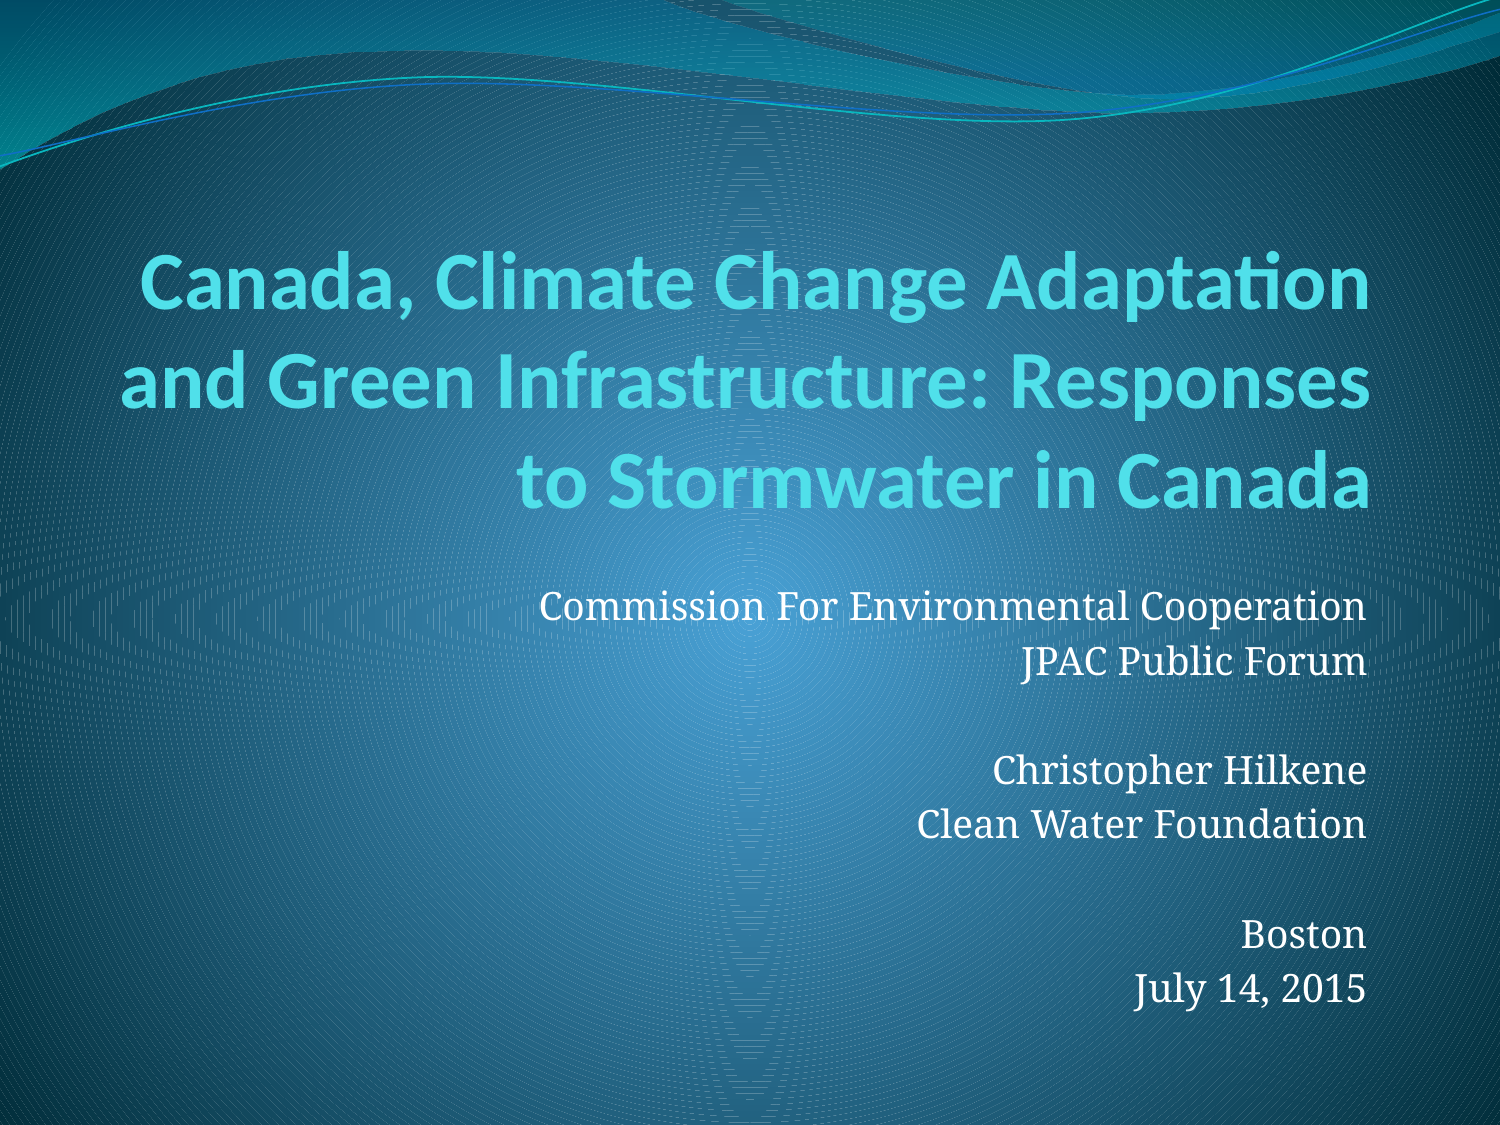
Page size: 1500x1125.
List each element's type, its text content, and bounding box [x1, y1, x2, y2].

subtitle Commission For Environmental Cooperation JPAC Public Forum Christopher Hilkene Clean Water Foundation Boston July 14, 2015 [87, 574, 1376, 1024]
title Canada, Climate Change Adaptation and Green Infrastructure: Responses to Stormwater in Canada [87, 224, 1376, 525]
